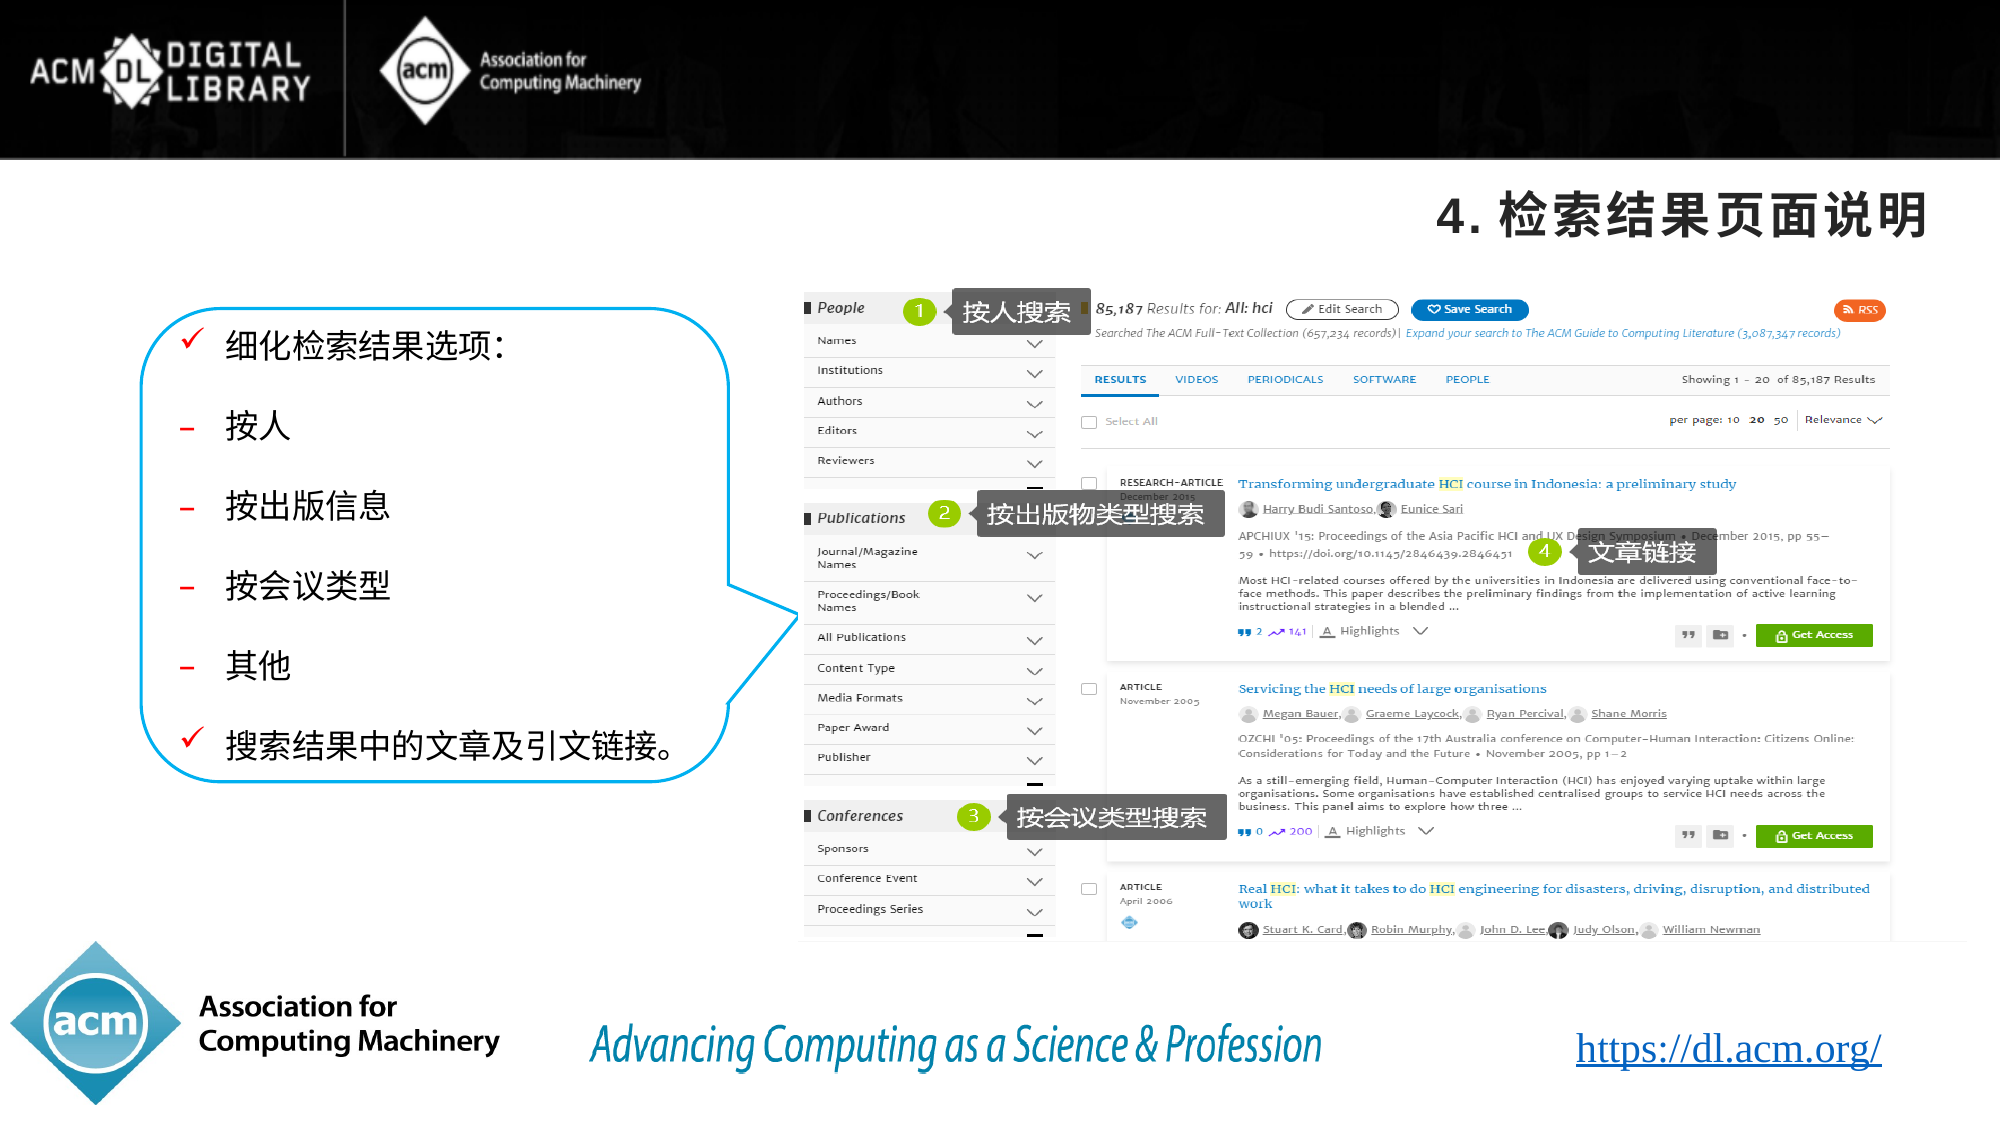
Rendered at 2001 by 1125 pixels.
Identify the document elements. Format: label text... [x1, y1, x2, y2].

text_box 细化检索结果选项： 按人 按出版信息 按会议类型 其他 搜索结果中的文章及引文链接。 [140, 307, 798, 783]
picture [798, 273, 1967, 942]
picture [600, 1036, 605, 1046]
picture [0, 0, 2000, 160]
picture [617, 1039, 626, 1058]
text_box https://dl.acm.org/ [1561, 1013, 1897, 1078]
picture [589, 1023, 1321, 1074]
picture [10, 941, 500, 1105]
text_box 4.检索结果页面说明 [1419, 177, 1950, 238]
